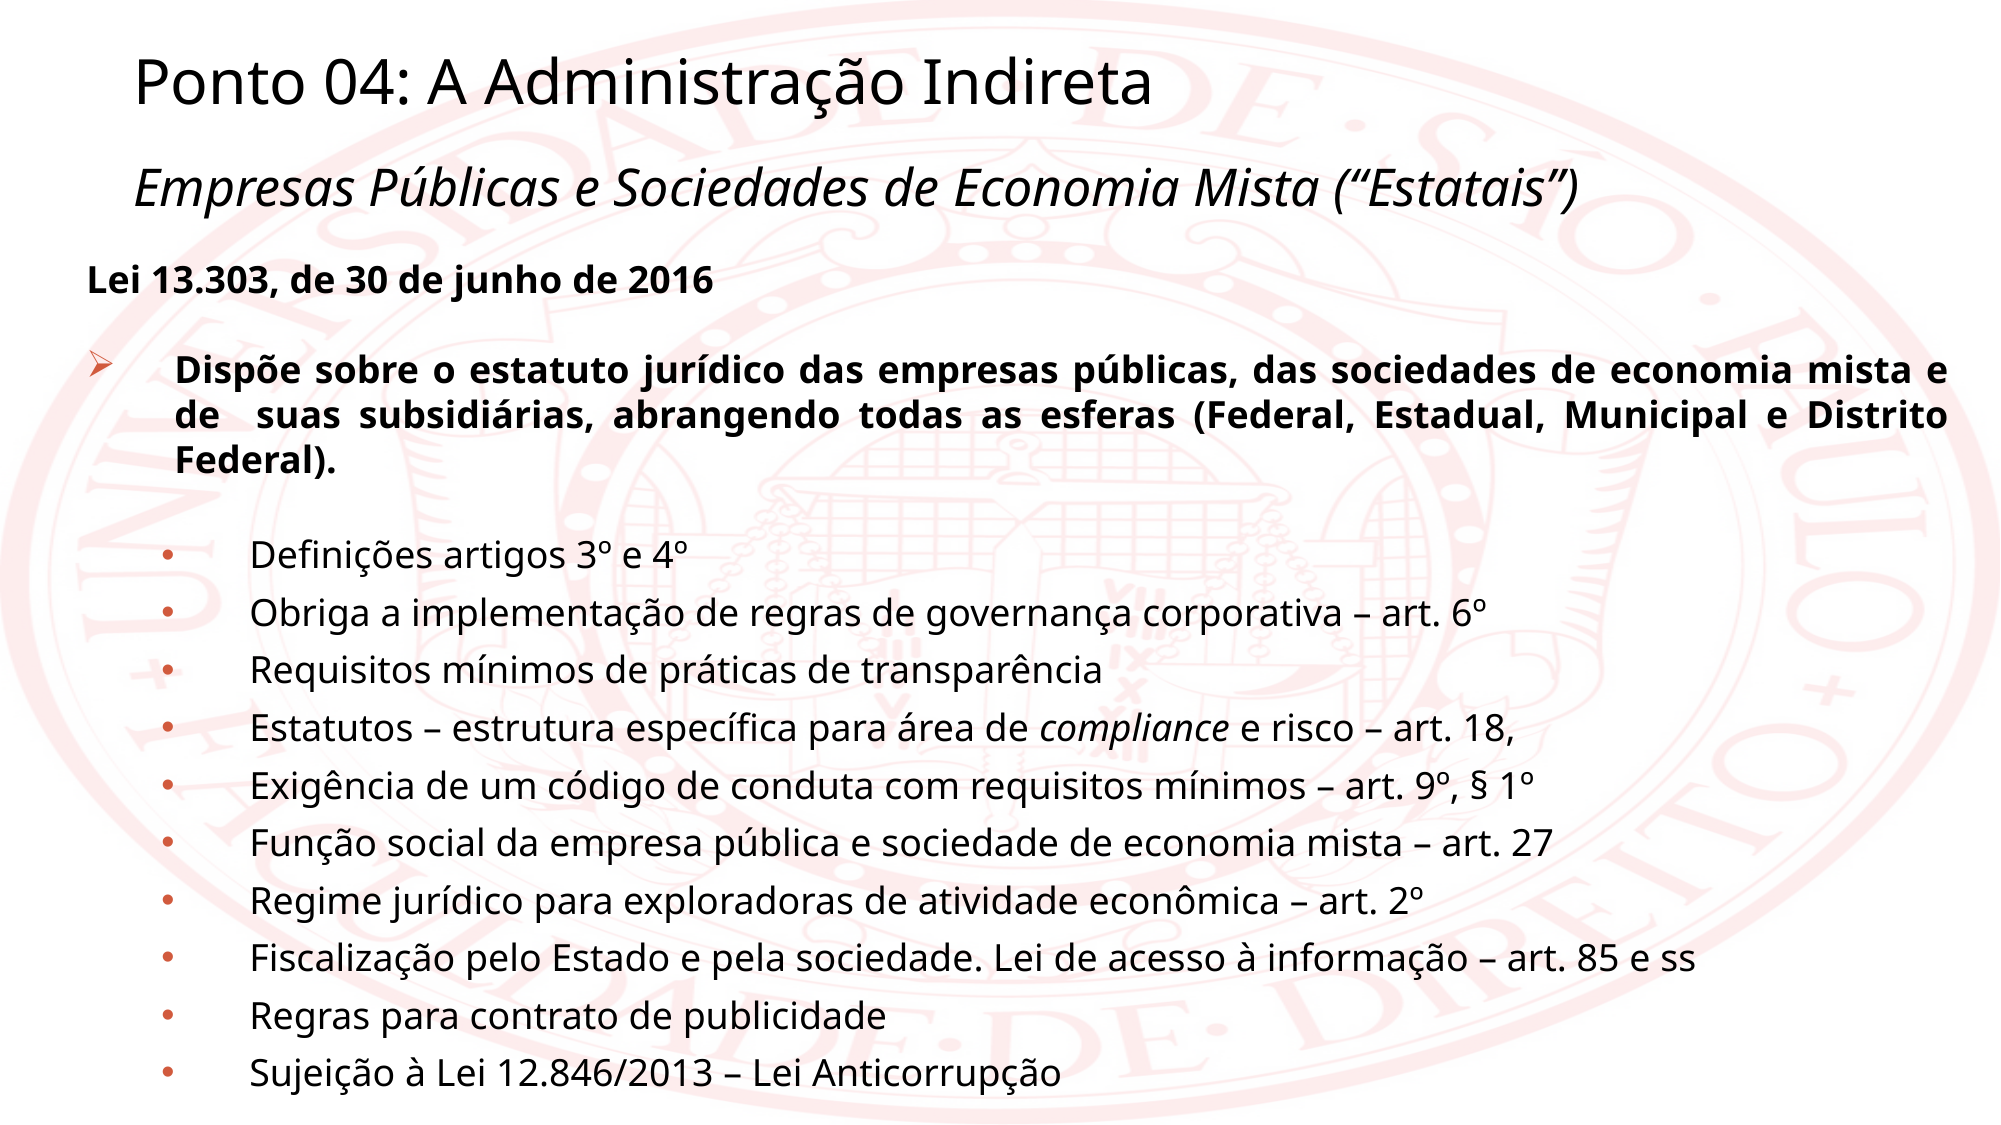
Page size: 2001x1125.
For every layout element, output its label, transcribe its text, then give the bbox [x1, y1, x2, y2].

text_box Ponto 04: A Administração Indireta Empresas Públicas e Sociedades de Economia Mista (“Estatais”) [118, 34, 1882, 225]
text_box Lei 13.303, de 30 de junho de 2016 Dispõe sobre o estatuto jurídico das empresas públicas, das sociedades de economia mista e de suas subsidiárias, abrangendo todas as esferas (Federal, Estadual, Municipal e Distrito Federal). Definições artigos 3º e 4º Obriga a implementação de regras de governança corporativa – art. 6º Requisitos mínimos de práticas de transparência Estatutos – estrutura específica para área de compliance e risco – art. 18, Exigência de um código de conduta com requisitos mínimos – art. 9º, § 1º Função social da empresa pública e sociedade de economia mista – art. 27 Regime jurídico para exploradoras de atividade econômica – art. 2º Fiscalização pelo Estado e pela sociedade. Lei de acesso à informação – art. 85 e ss Regras para contrato de publicidade Sujeição à Lei 12.846/2013 – Lei Anticorrupção [69, 249, 1966, 1102]
